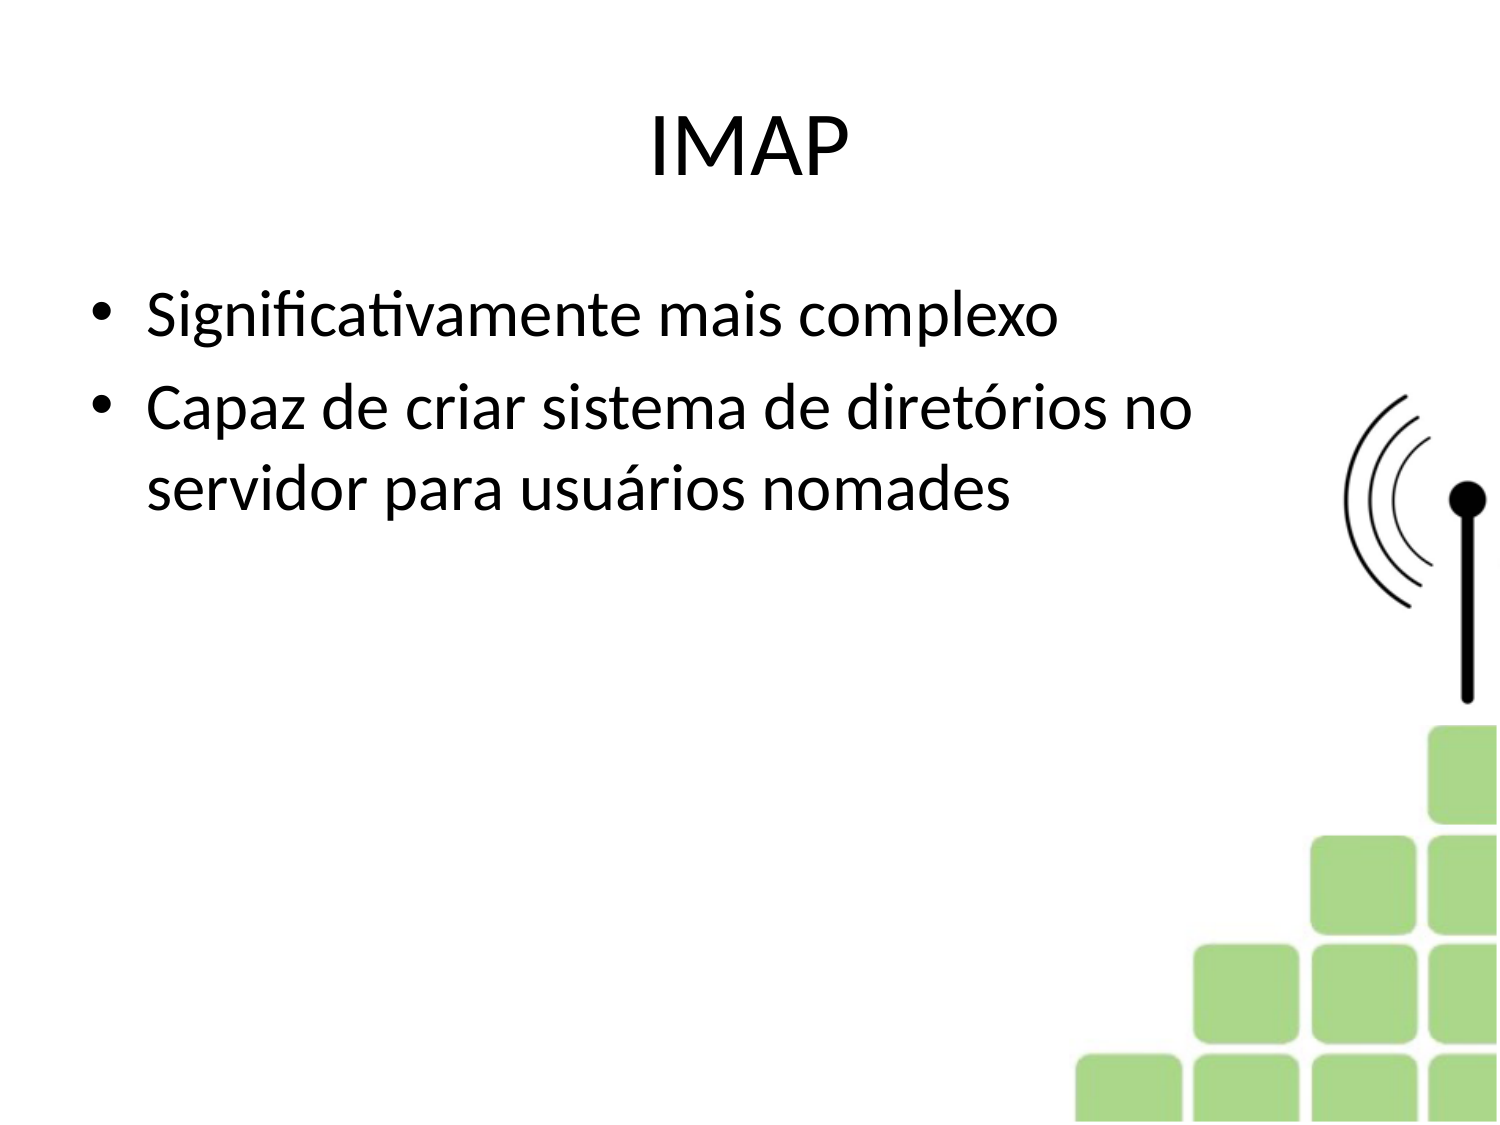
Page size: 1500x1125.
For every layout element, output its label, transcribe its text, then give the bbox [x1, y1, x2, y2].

title IMAP [75, 45, 1425, 233]
list Significativamente mais complexo Capaz de criar sistema de diretórios no servidor para usuários nomades [75, 262, 1425, 1005]
picture [1007, 385, 1500, 1125]
